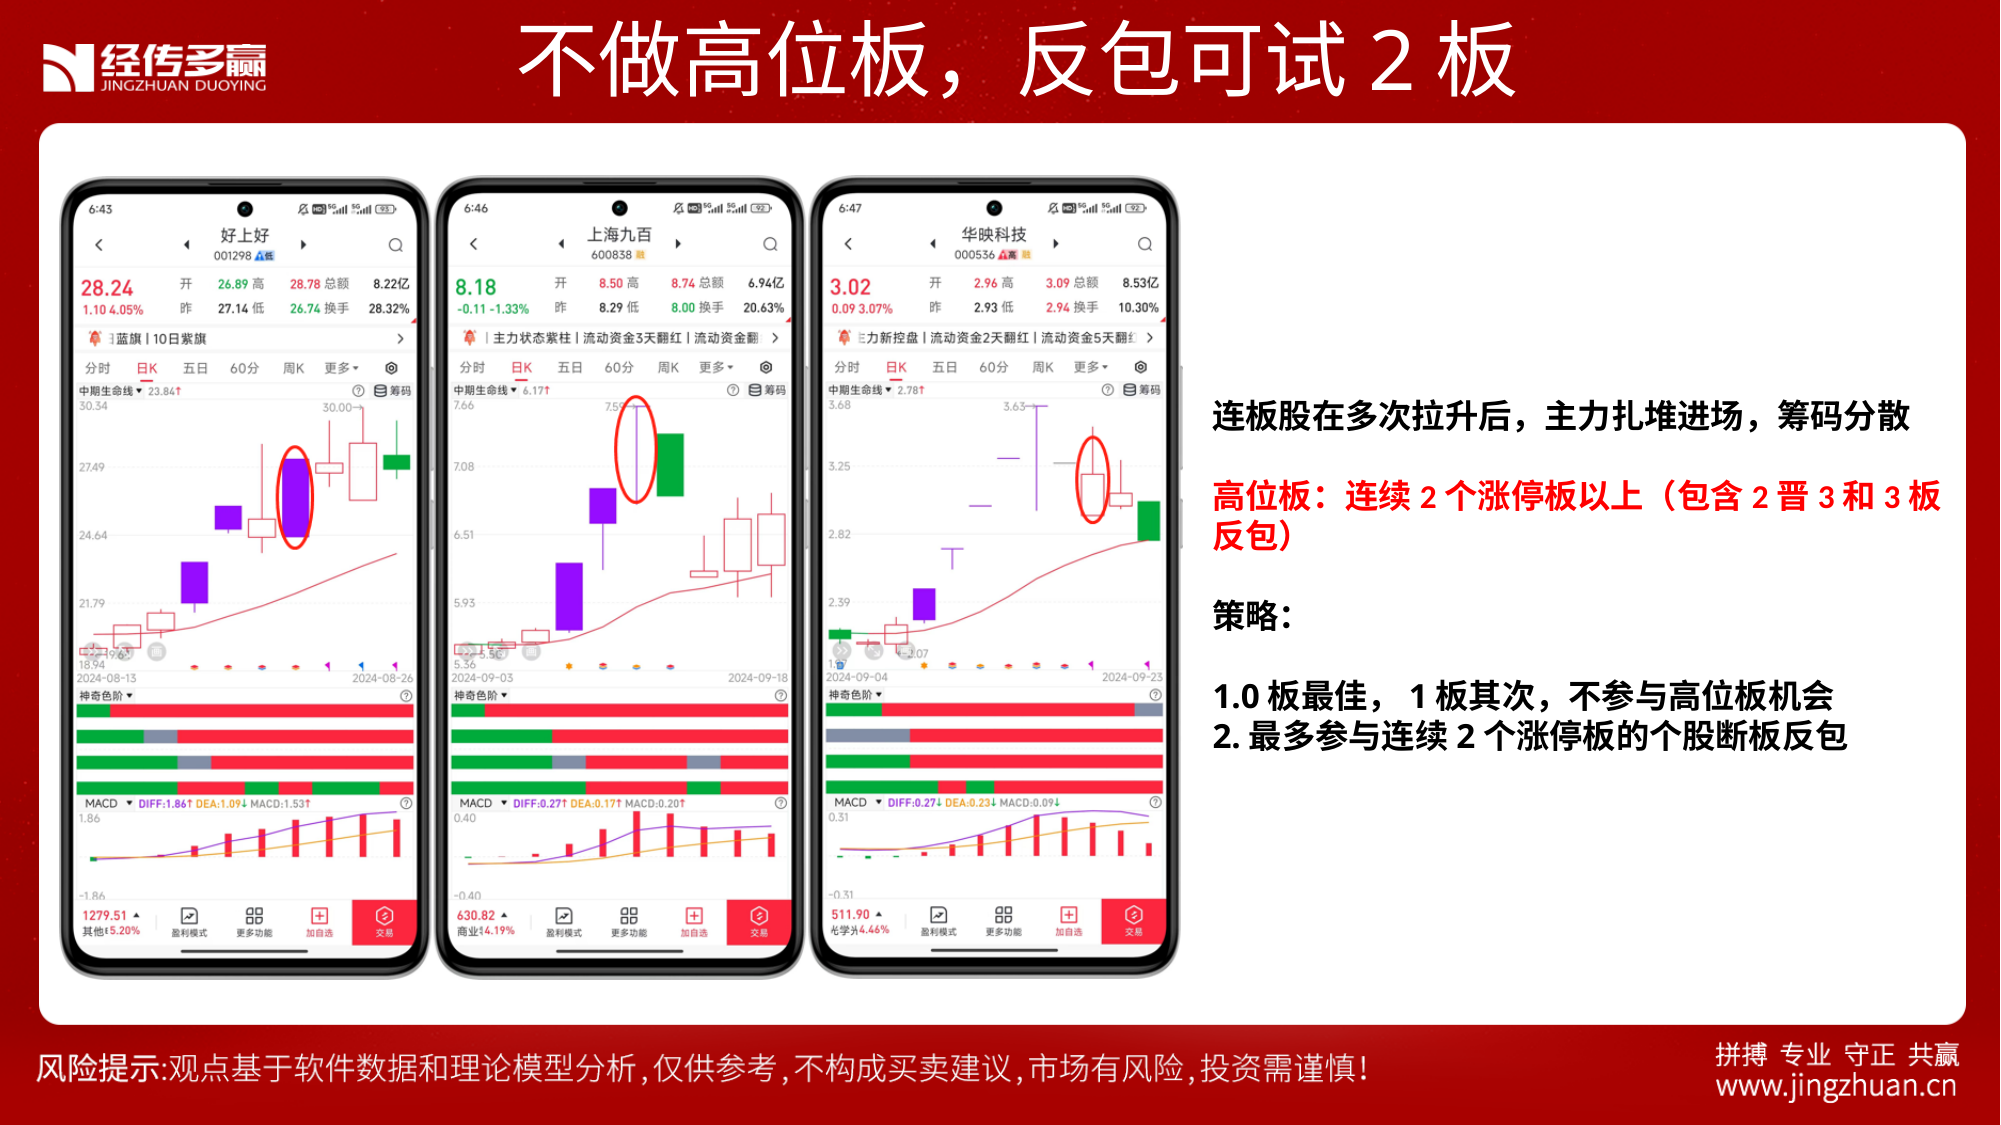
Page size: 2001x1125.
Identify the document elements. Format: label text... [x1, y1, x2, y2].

text_box 不做高位板，反包可试2板 [318, 0, 1717, 115]
text_box 连板股在多次拉升后，主力扎堆进场，筹码分散 高位板：连续2个涨停板以上（包含2晋3和3板反包） 策略： 1.0板最佳，1板其次，不参与高位板机会 2.最多参与连续2个涨停板的个股断板反包 [1197, 388, 1978, 763]
picture [0, 0, 2000, 1125]
